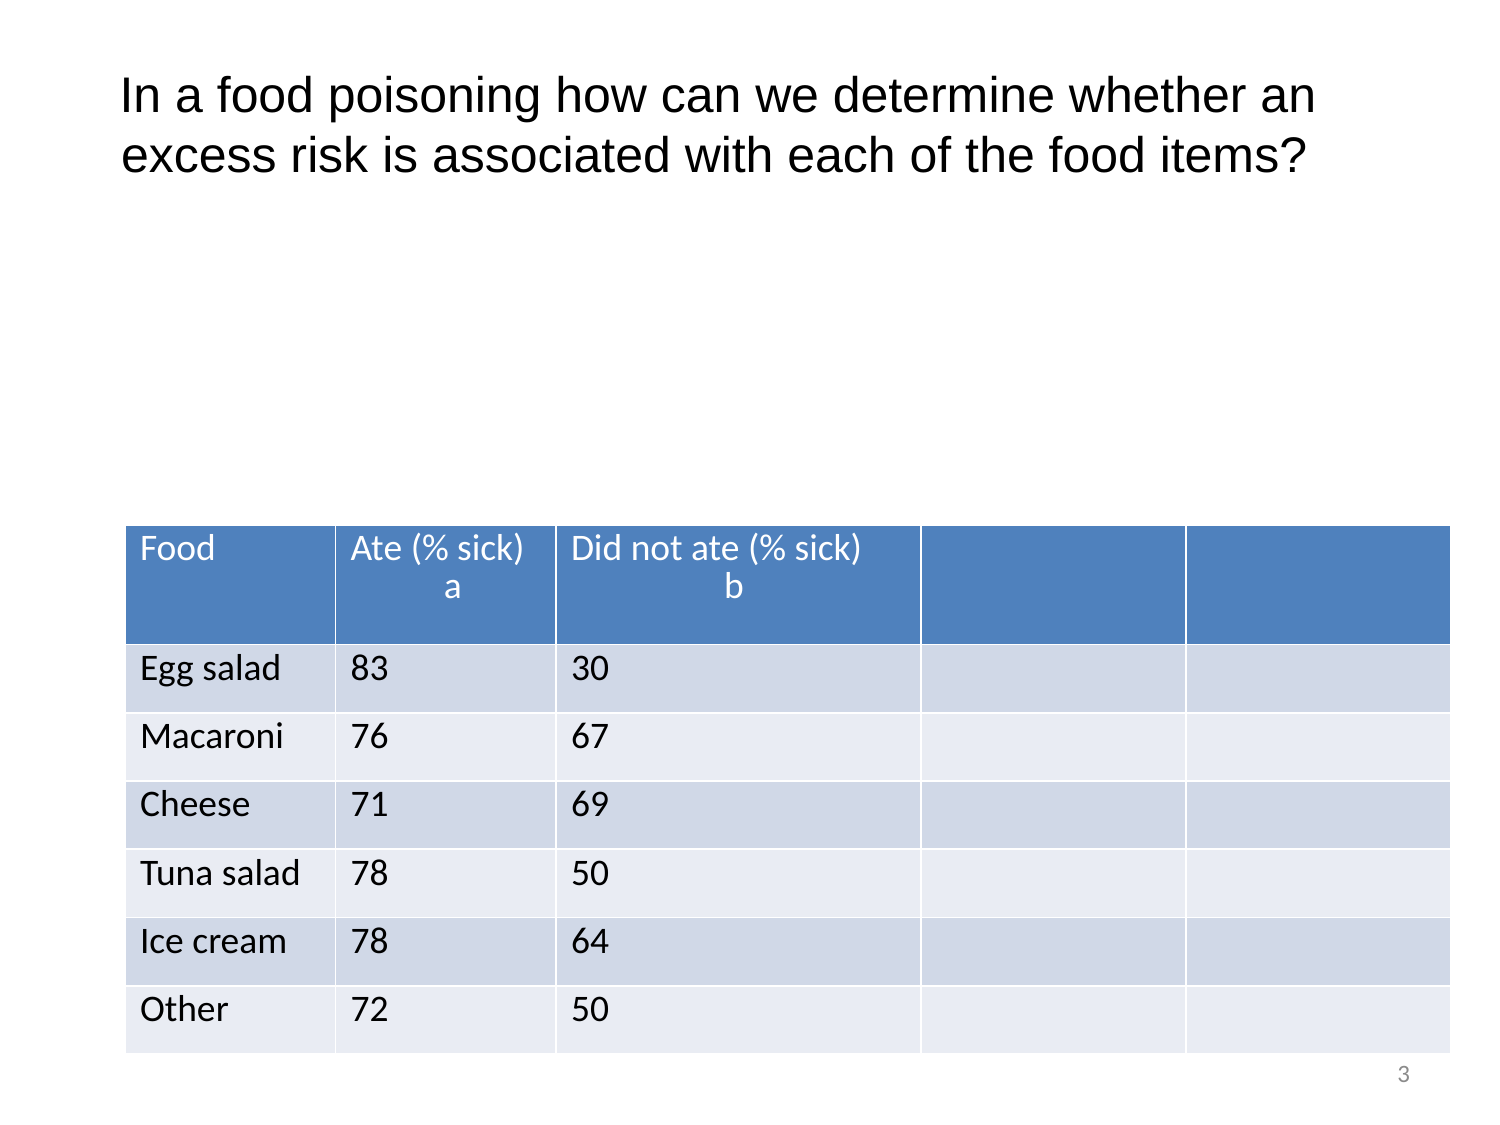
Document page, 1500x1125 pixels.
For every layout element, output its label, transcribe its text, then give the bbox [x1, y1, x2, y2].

table_cell 50 [557, 987, 920, 1053]
table_cell 67 [557, 714, 920, 780]
text_box In a food poisoning how can we determine whether an excess risk is associated with each of the food items? [76, 54, 1438, 295]
table_cell 72 [336, 987, 555, 1053]
table_cell [922, 782, 1185, 848]
table_cell [1187, 714, 1450, 780]
table_cell [922, 918, 1185, 985]
table_cell [1187, 918, 1450, 985]
table_cell [922, 987, 1185, 1053]
table_cell 83 [336, 645, 555, 712]
table_header [1187, 526, 1450, 644]
table_cell 78 [336, 850, 555, 917]
table_cell Ice cream [126, 918, 335, 985]
table_cell 71 [336, 782, 555, 848]
table_cell 76 [336, 714, 555, 780]
table_cell Cheese [126, 782, 335, 848]
table_cell 69 [557, 782, 920, 848]
table_cell [1187, 987, 1450, 1053]
table_cell [1187, 782, 1450, 848]
table_cell [922, 850, 1185, 917]
table_cell [922, 714, 1185, 780]
table_cell 64 [557, 918, 920, 985]
table_cell Other [126, 987, 335, 1053]
table_header Ate (% sick) a [336, 526, 555, 644]
table_header [922, 526, 1185, 644]
table_cell Macaroni [126, 714, 335, 780]
table_cell Tuna salad [126, 850, 335, 917]
table_cell Egg salad [126, 645, 335, 712]
slide_number 3 [1074, 1042, 1425, 1103]
table_cell 30 [557, 645, 920, 712]
table_header Did not ate (% sick) b [557, 526, 920, 644]
table_cell [922, 645, 1185, 712]
table_cell [1187, 850, 1450, 917]
table_cell [1187, 645, 1450, 712]
table_cell 50 [557, 850, 920, 917]
table_header Food [126, 526, 335, 644]
table_cell 78 [336, 918, 555, 985]
